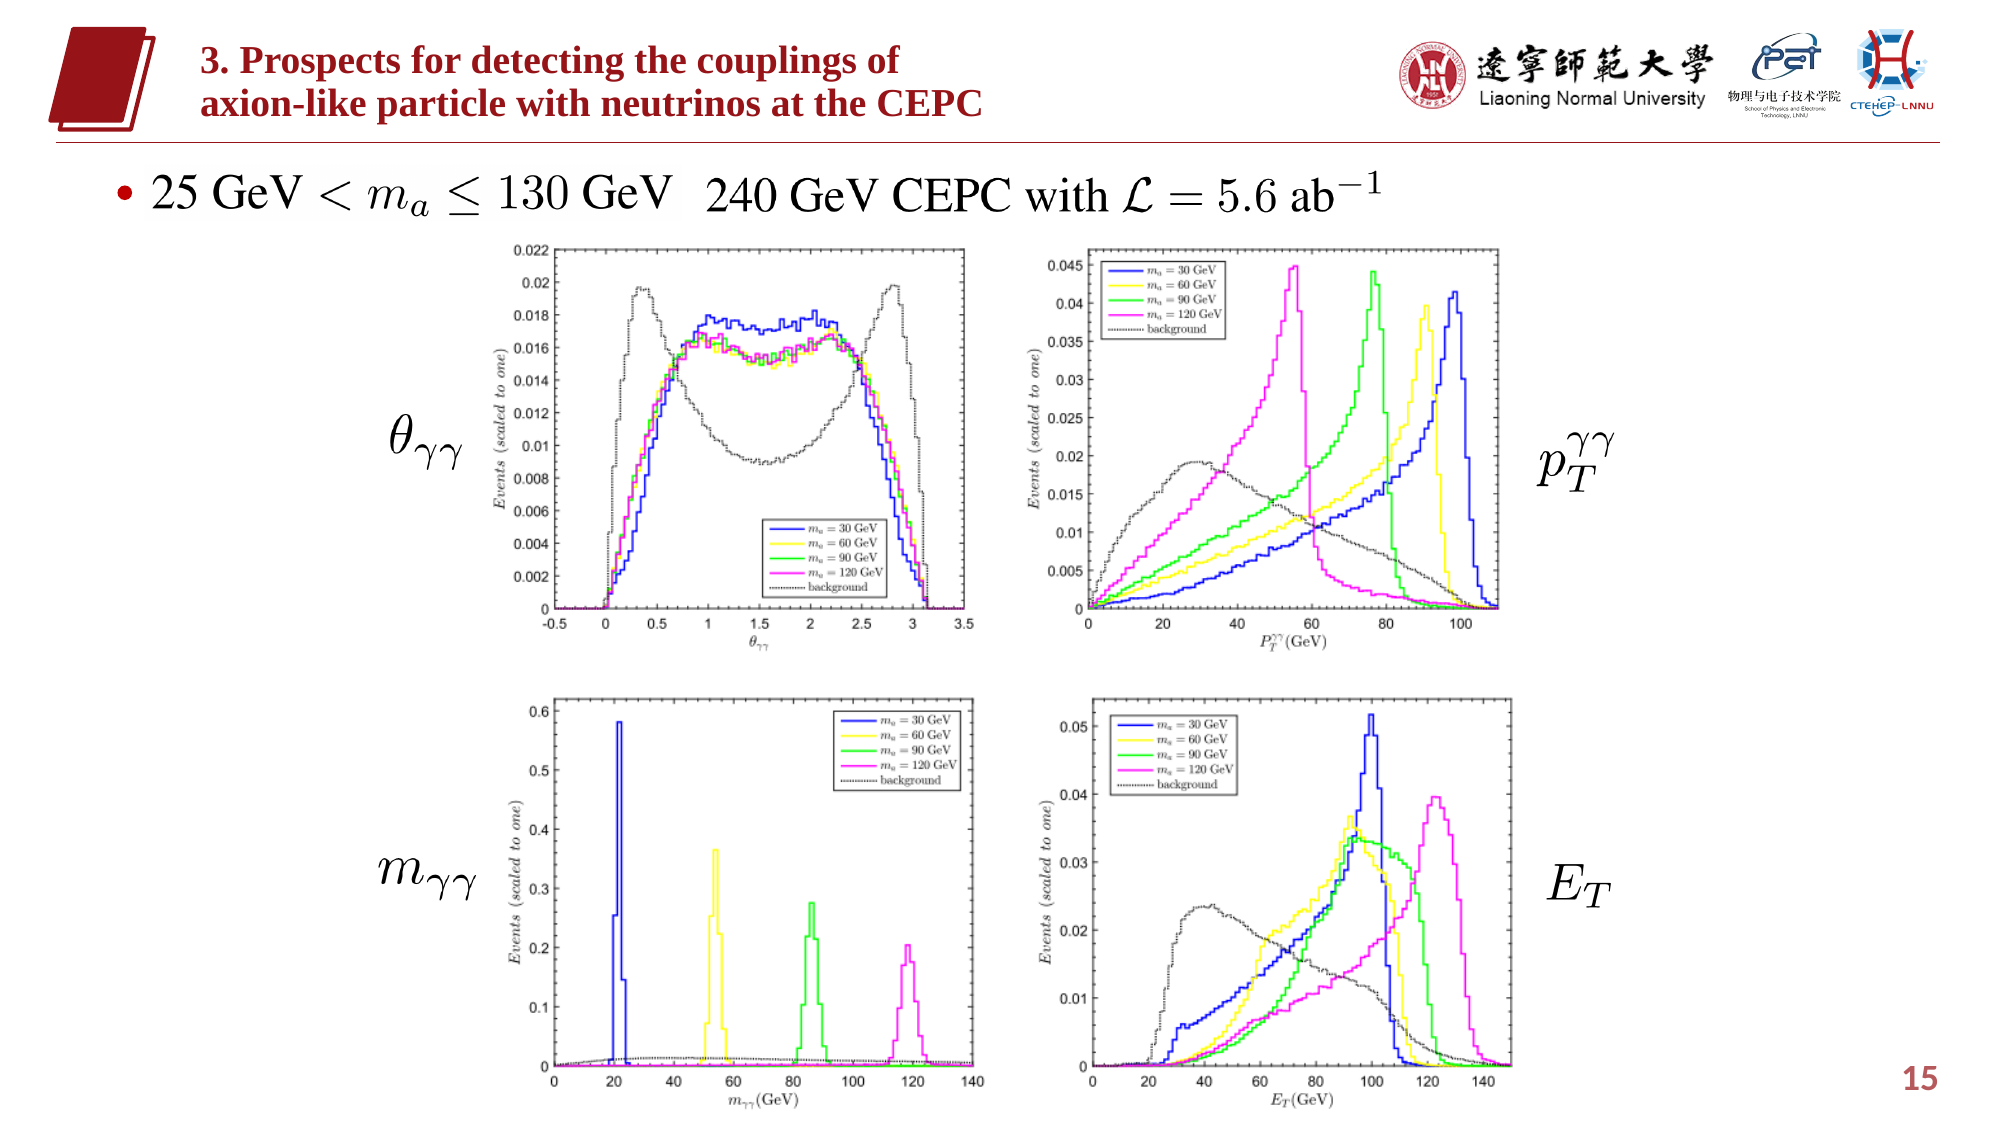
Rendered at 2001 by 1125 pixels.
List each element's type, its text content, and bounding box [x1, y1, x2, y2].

picture [700, 170, 1381, 218]
text_box 15 [1886, 1045, 1966, 1111]
picture [1540, 848, 1623, 918]
picture [1725, 21, 1972, 122]
picture [373, 827, 484, 918]
text_box [117, 185, 133, 201]
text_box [50, 28, 1941, 143]
picture [493, 677, 1531, 1125]
picture [375, 228, 1623, 667]
picture [144, 164, 682, 221]
